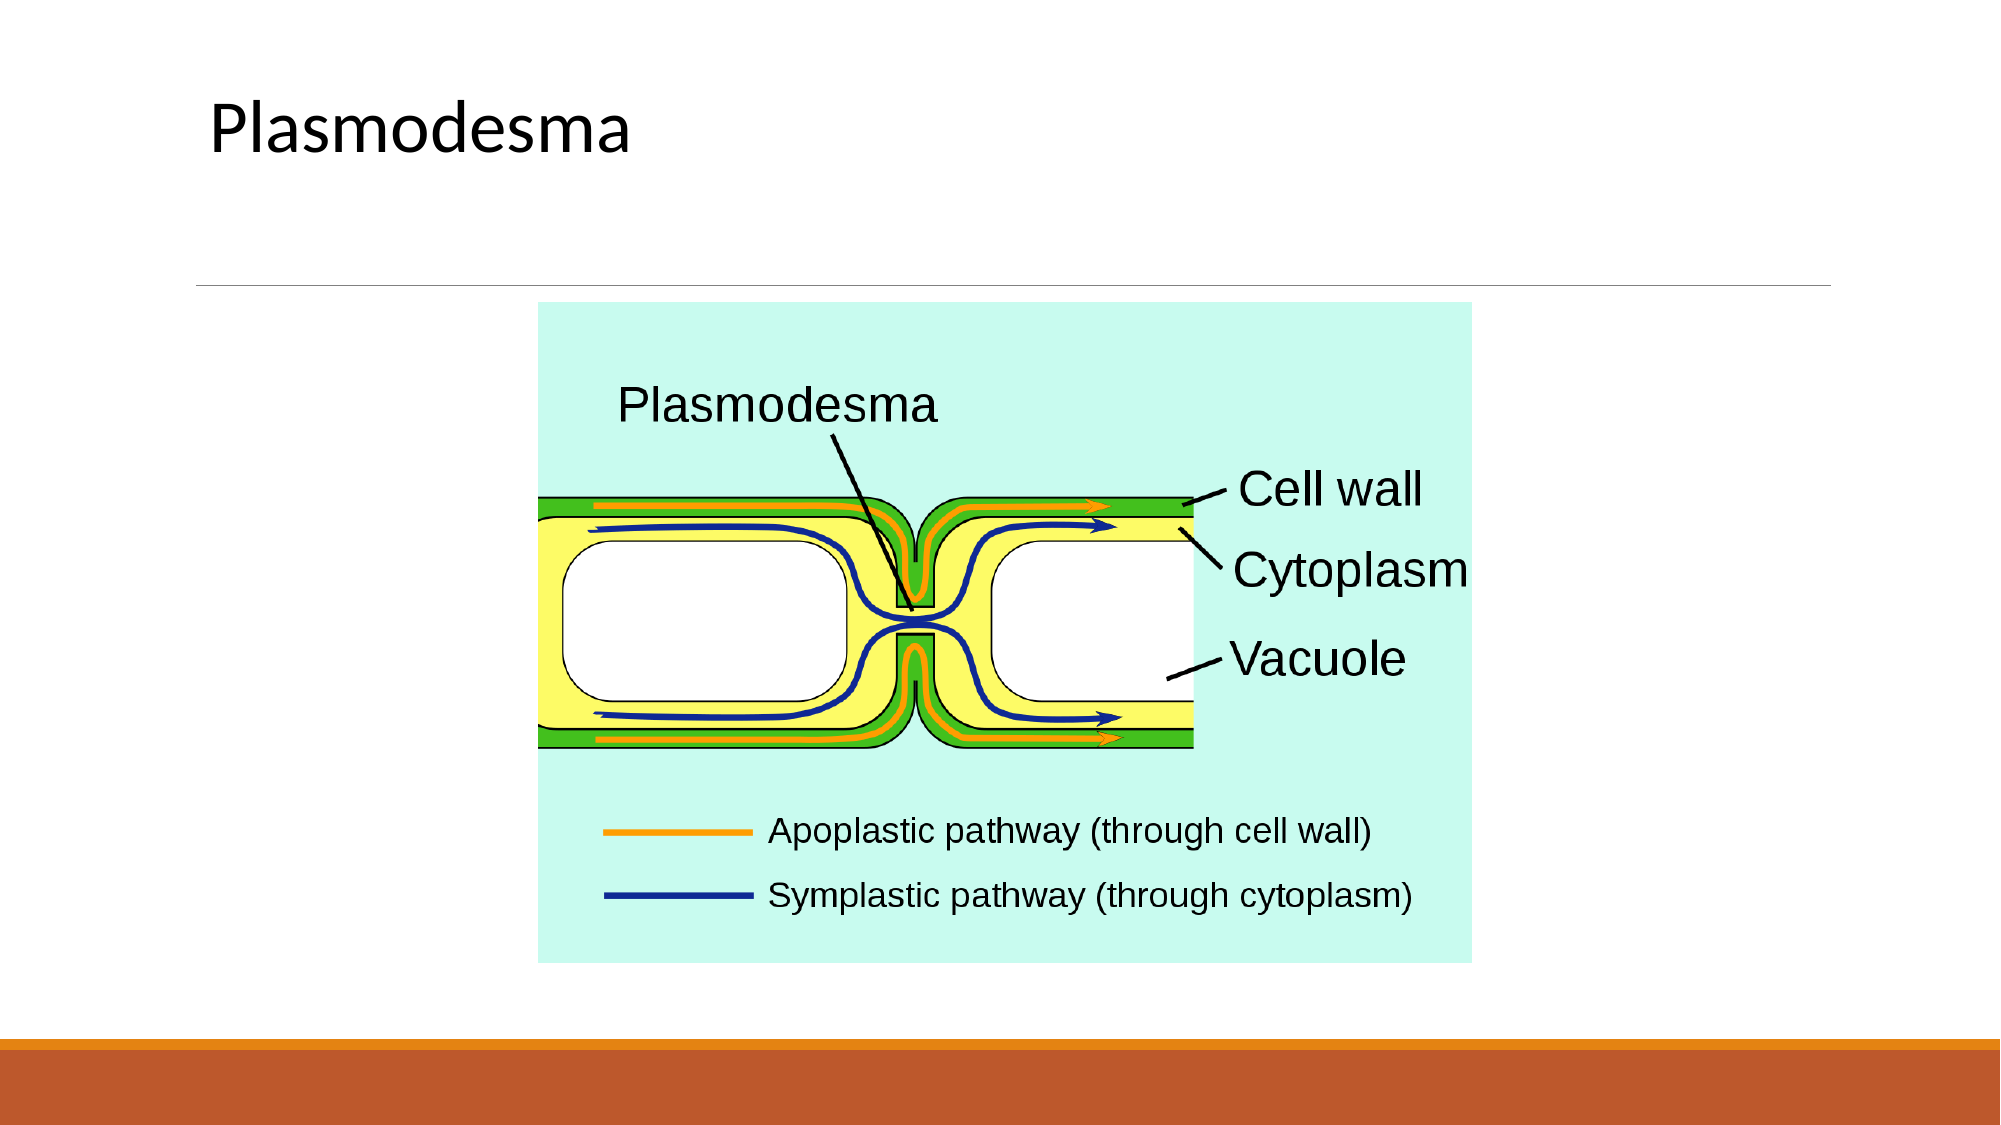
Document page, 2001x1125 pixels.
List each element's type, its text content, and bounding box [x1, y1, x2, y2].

text_box Plasmodesma [195, 70, 648, 176]
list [537, 302, 1472, 964]
